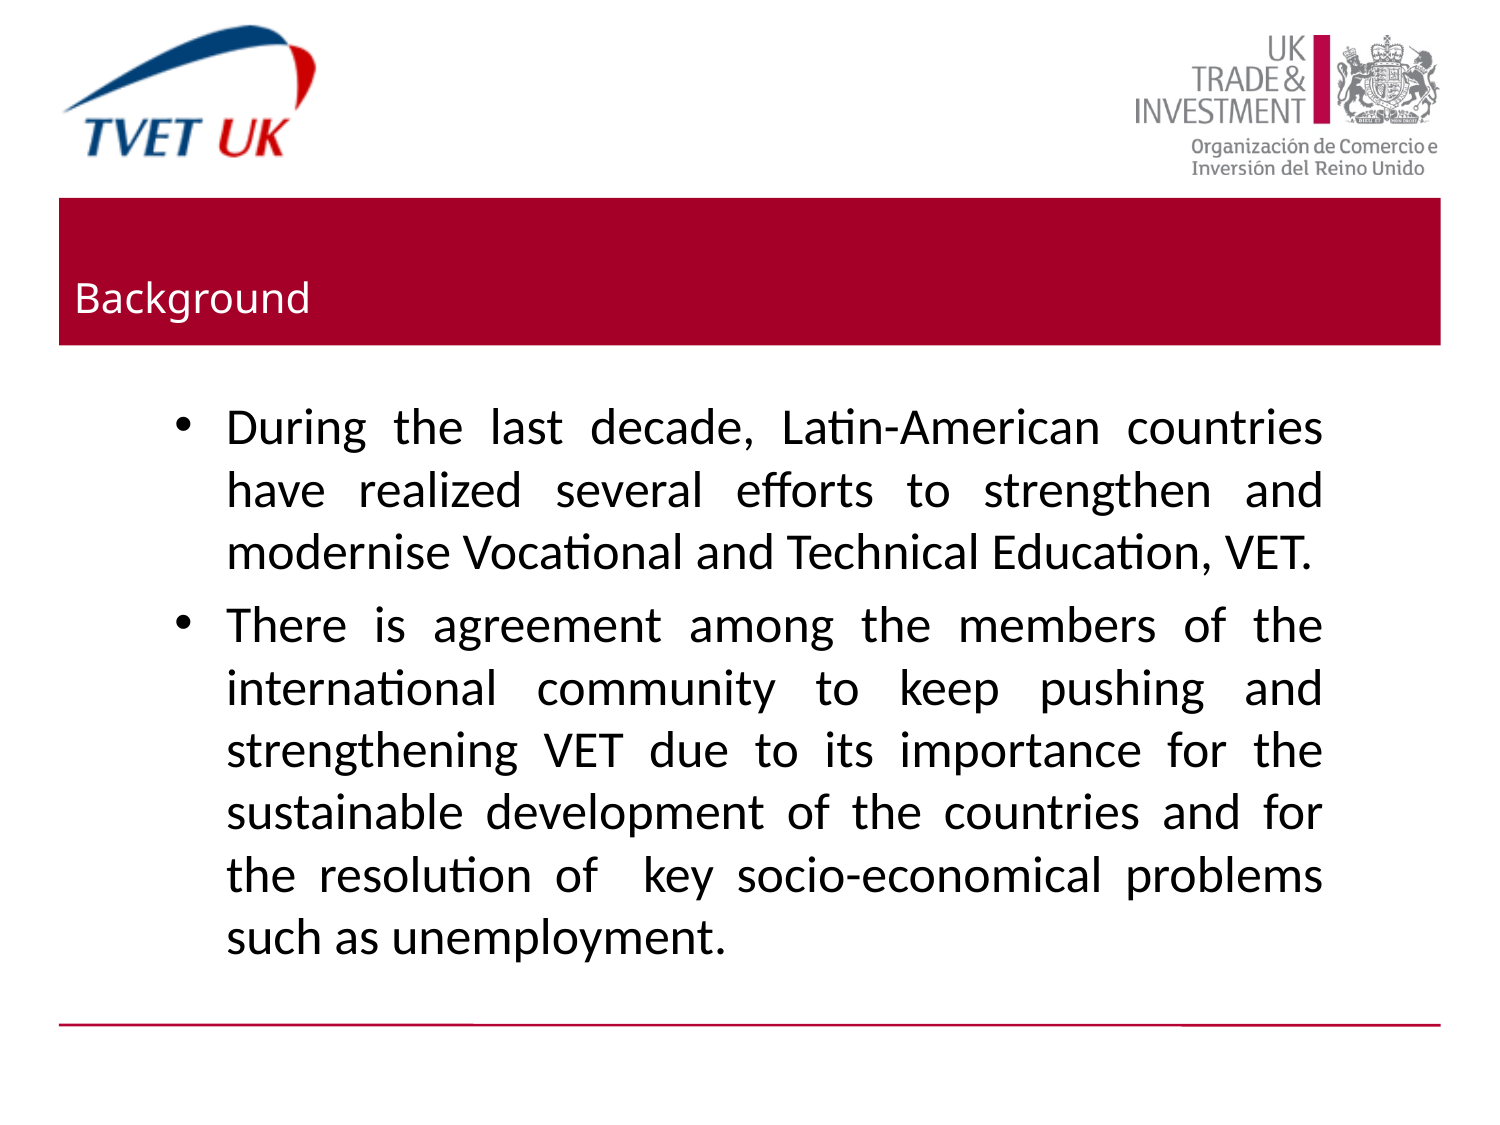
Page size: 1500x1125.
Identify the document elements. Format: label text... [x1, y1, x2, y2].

picture [1136, 35, 1441, 176]
picture [54, 20, 337, 173]
list During the last decade, Latin-American countries have realized several efforts to strengthen and modernise Vocational and Technical Education, VET. There is agreement among the members of the international community to keep pushing and strengthening VET due to its importance for the sustainable development of the countries and for the resolution of key socio-economical problems such as unemployment. [159, 385, 1341, 988]
text_box Background [59, 197, 1441, 346]
